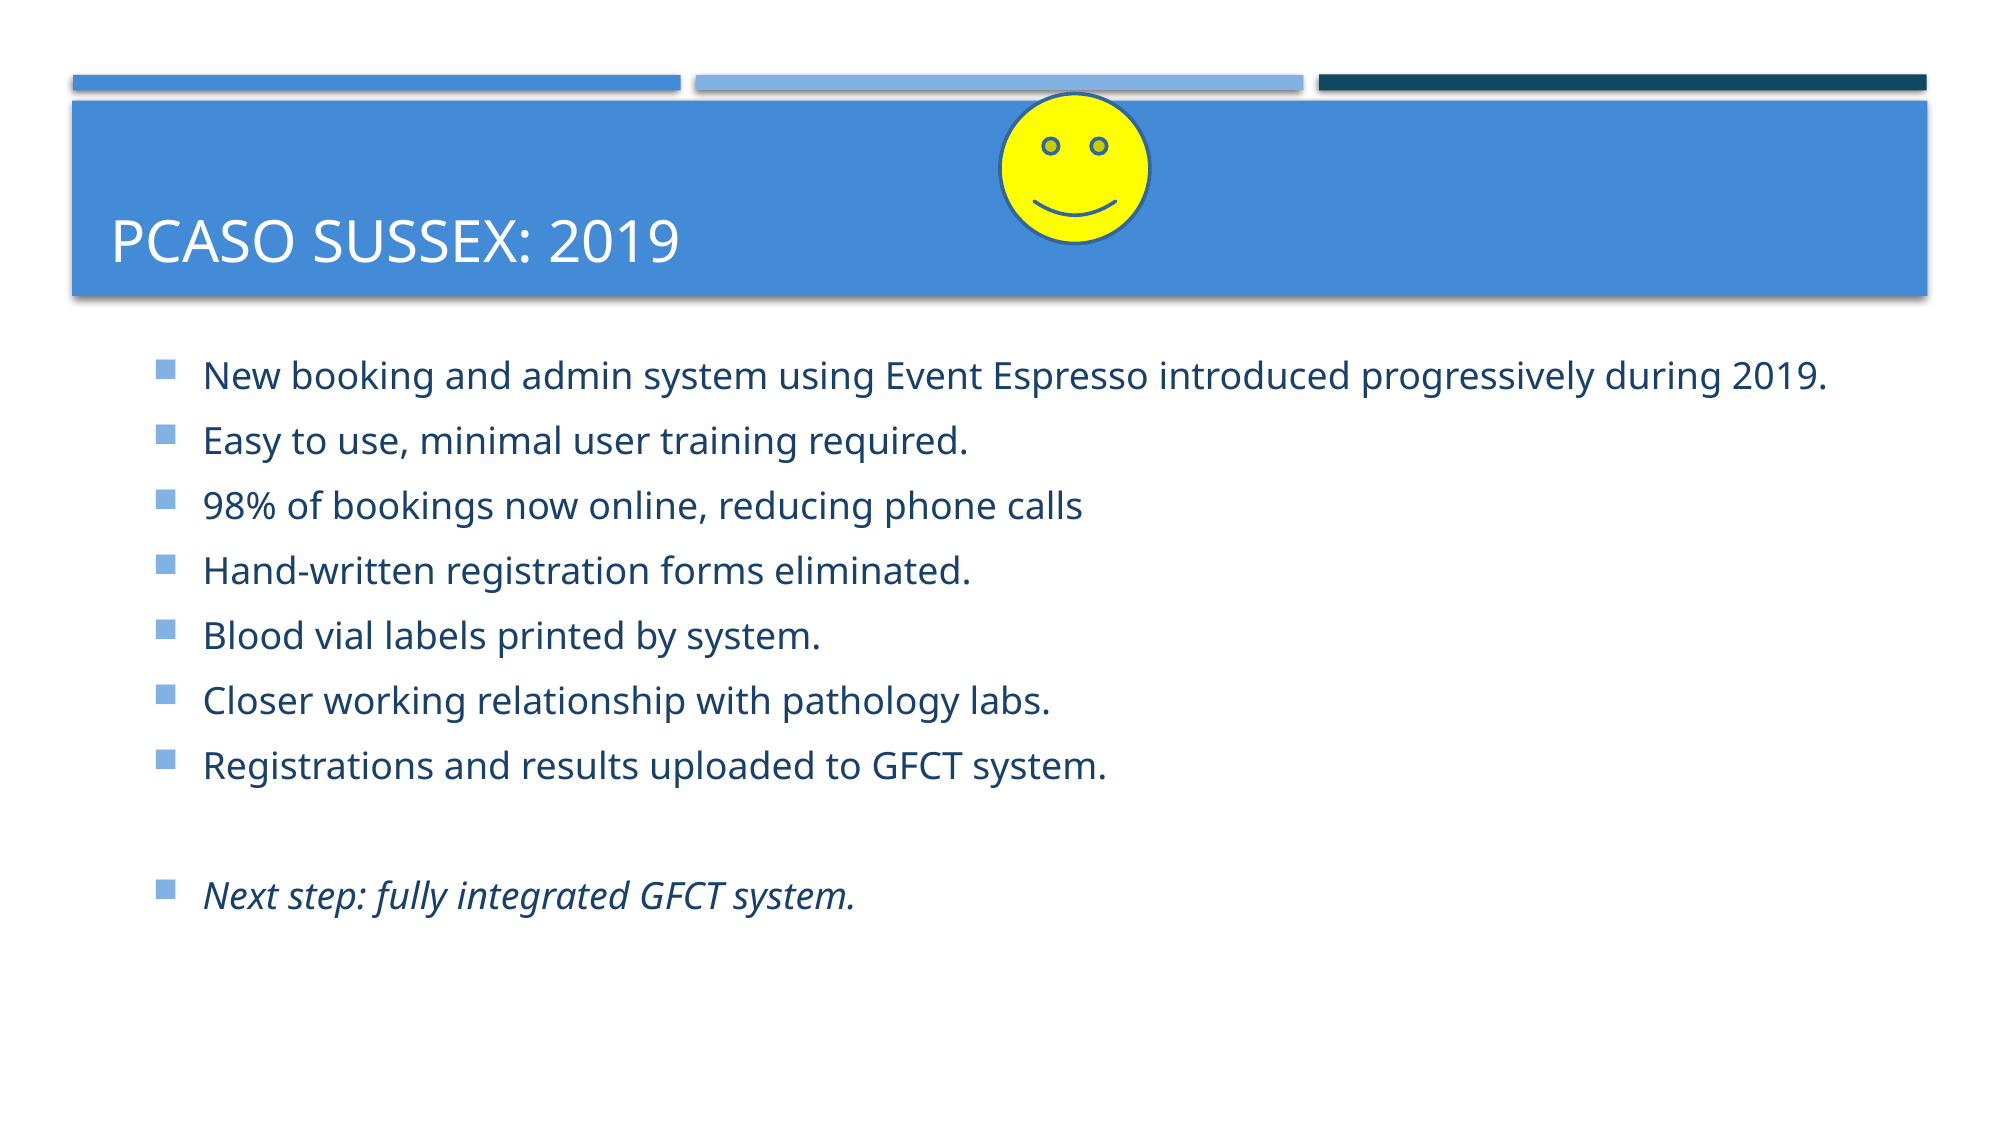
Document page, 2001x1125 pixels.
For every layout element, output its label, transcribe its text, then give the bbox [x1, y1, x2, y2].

list New booking and admin system using Event Espresso introduced progressively during 2019. Easy to use, minimal user training required. 98% of bookings now online, reducing phone calls Hand-written registration forms eliminated. Blood vial labels printed by system. Closer working relationship with pathology labs. Registrations and results uploaded to GFCT system. Next step: fully integrated GFCT system. [137, 277, 1863, 992]
title PCaSO Sussex: 2019 [95, 115, 1905, 282]
text_box [998, 91, 1152, 246]
